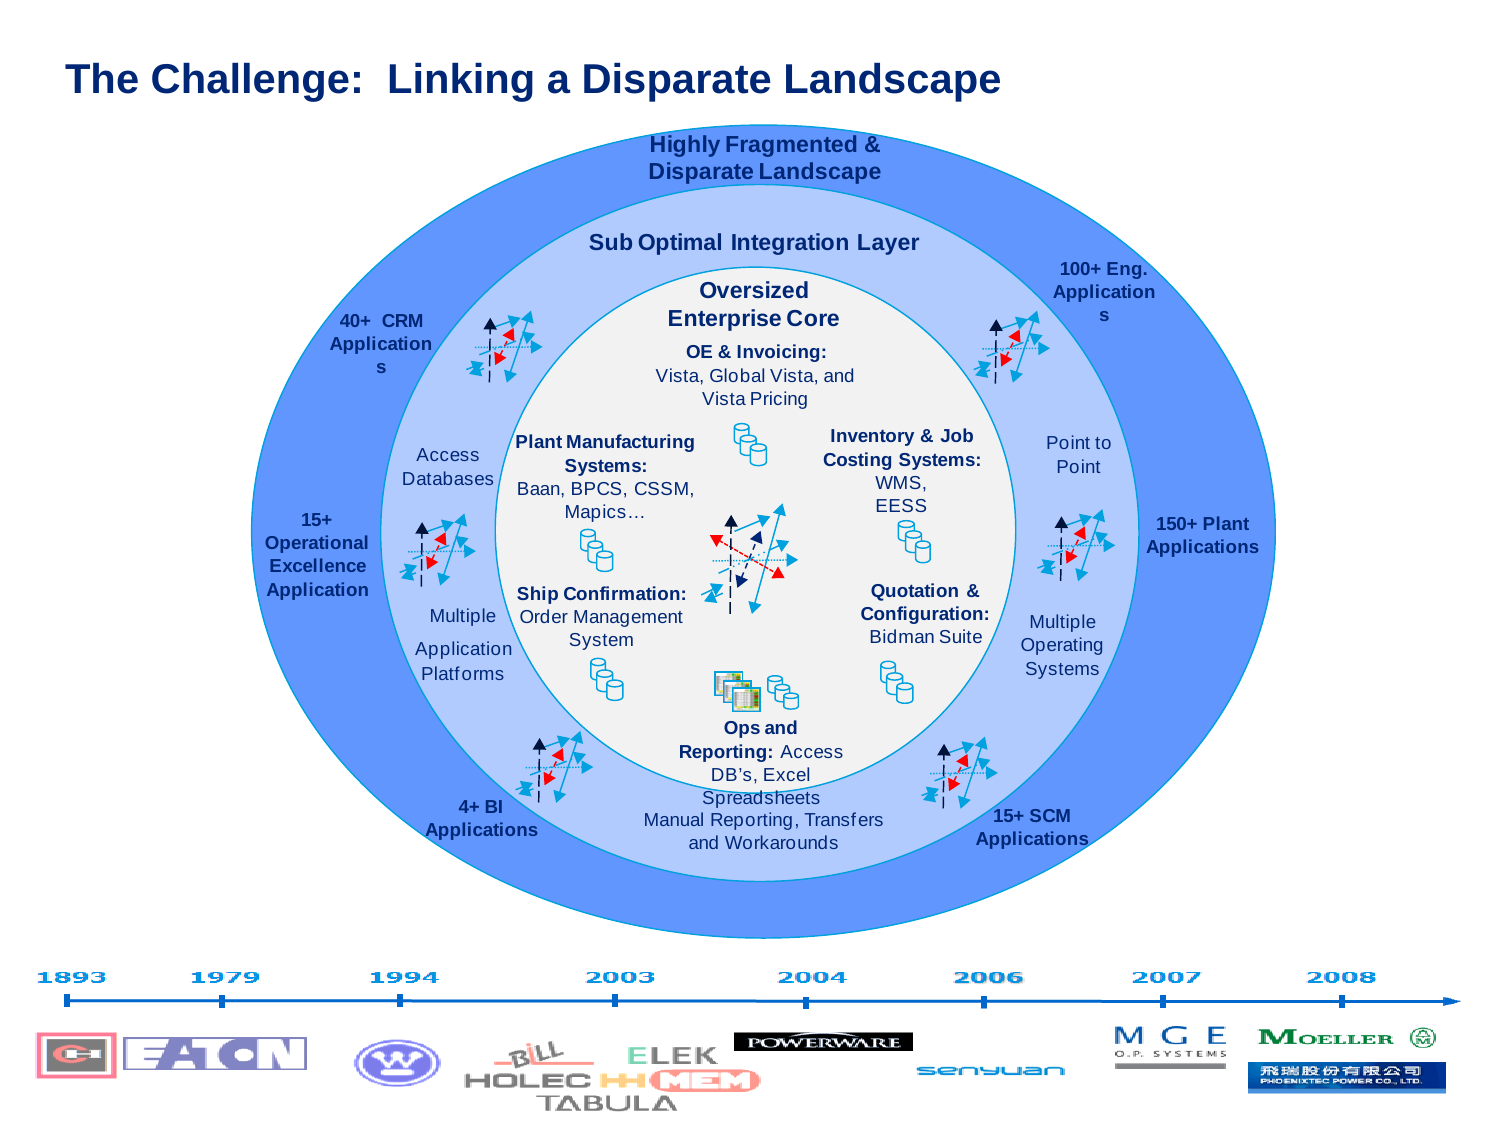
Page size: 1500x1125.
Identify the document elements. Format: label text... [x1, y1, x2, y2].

picture [18, 962, 1482, 1119]
text_box The Challenge: Linking a Disparate Landscape [65, 48, 1435, 148]
picture [247, 118, 1277, 940]
